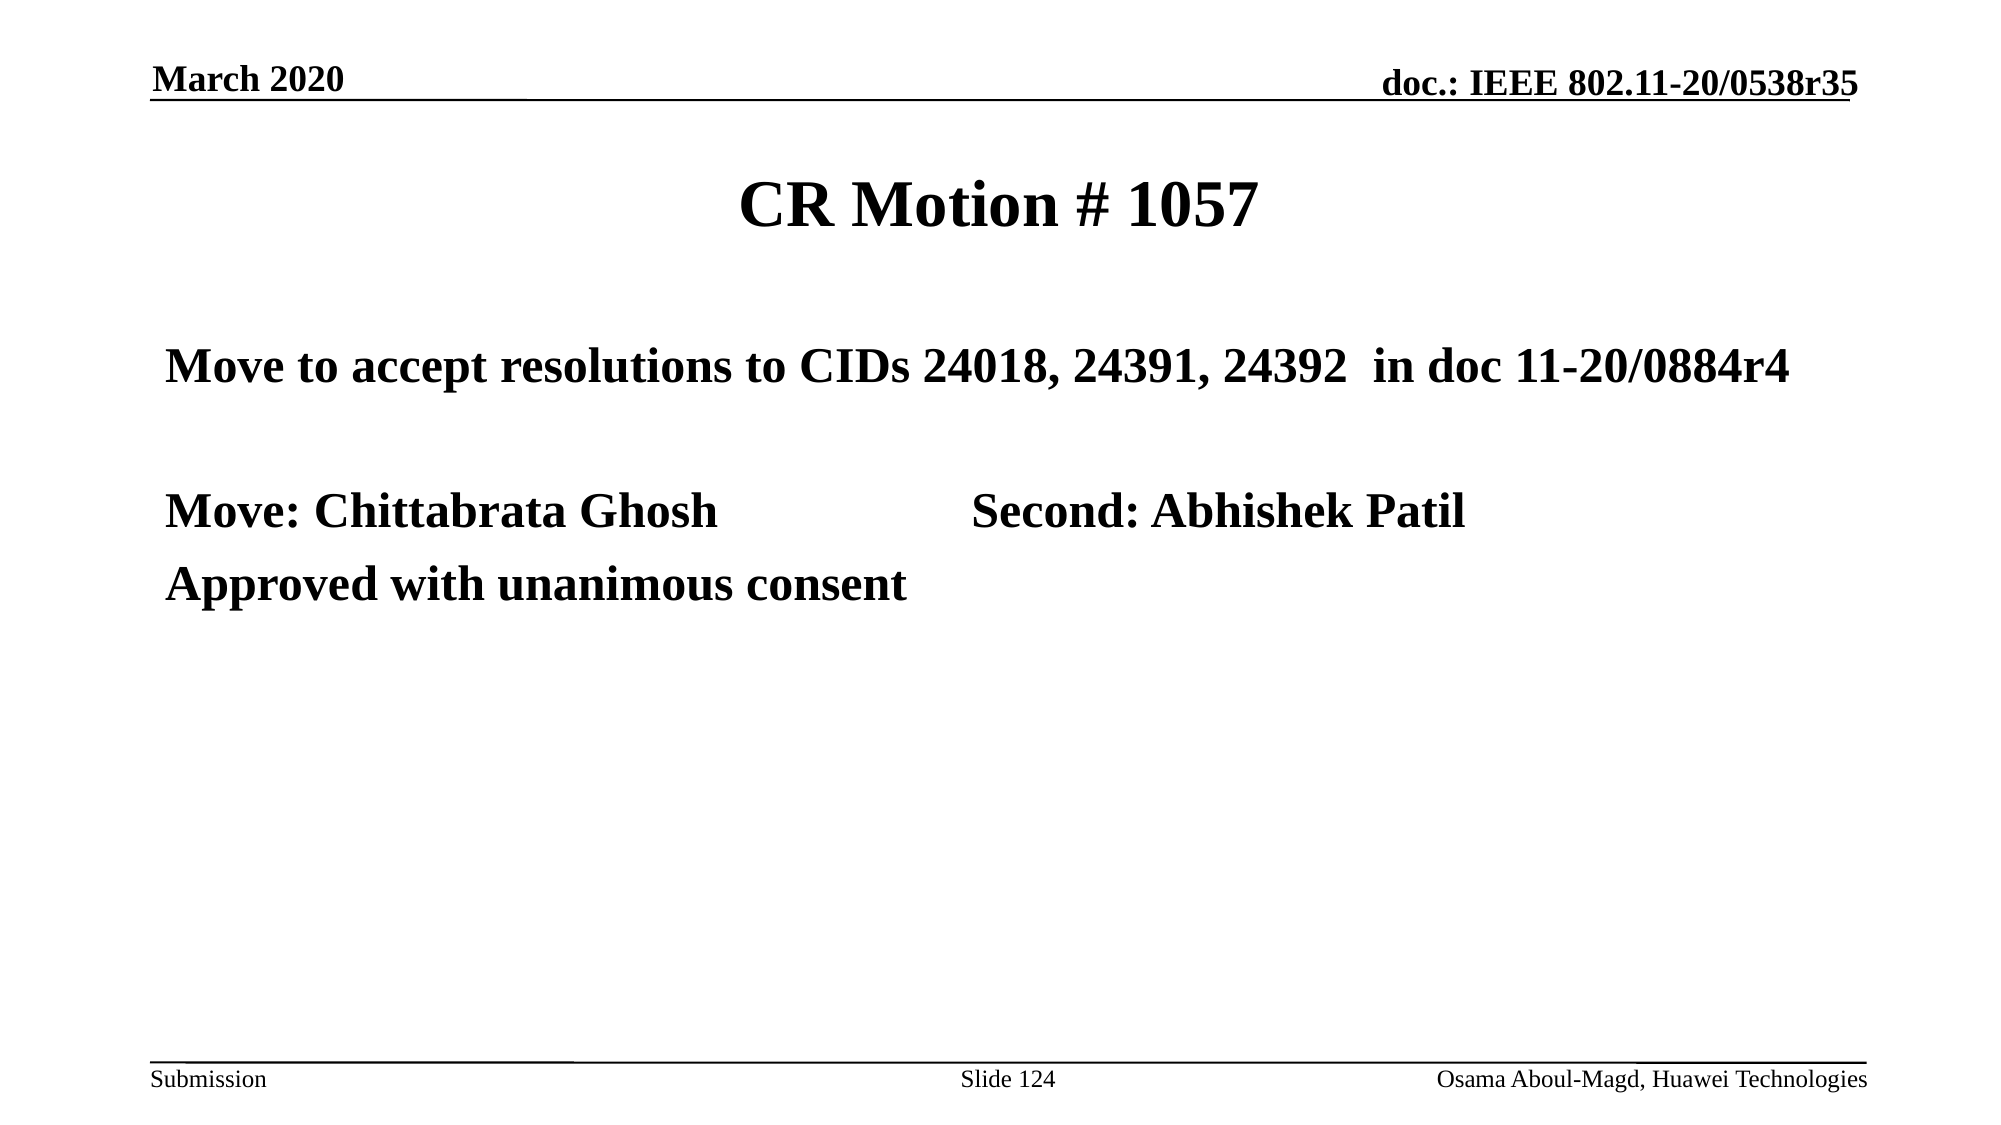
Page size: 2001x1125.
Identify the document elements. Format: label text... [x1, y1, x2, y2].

title CR Motion # 1057 [149, 112, 1850, 288]
list Move to accept resolutions to CIDs 24018, 24391, 24392 in doc 11-20/0884r4 Move: Chittabrata Ghosh Second: Abhishek Patil Approved with unanimous consent [149, 324, 1850, 1000]
footer Osama Aboul-Magd, Huawei Technologies [1171, 1061, 1869, 1093]
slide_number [152, 54, 563, 100]
slide_number Slide 124 [950, 1061, 1067, 1123]
